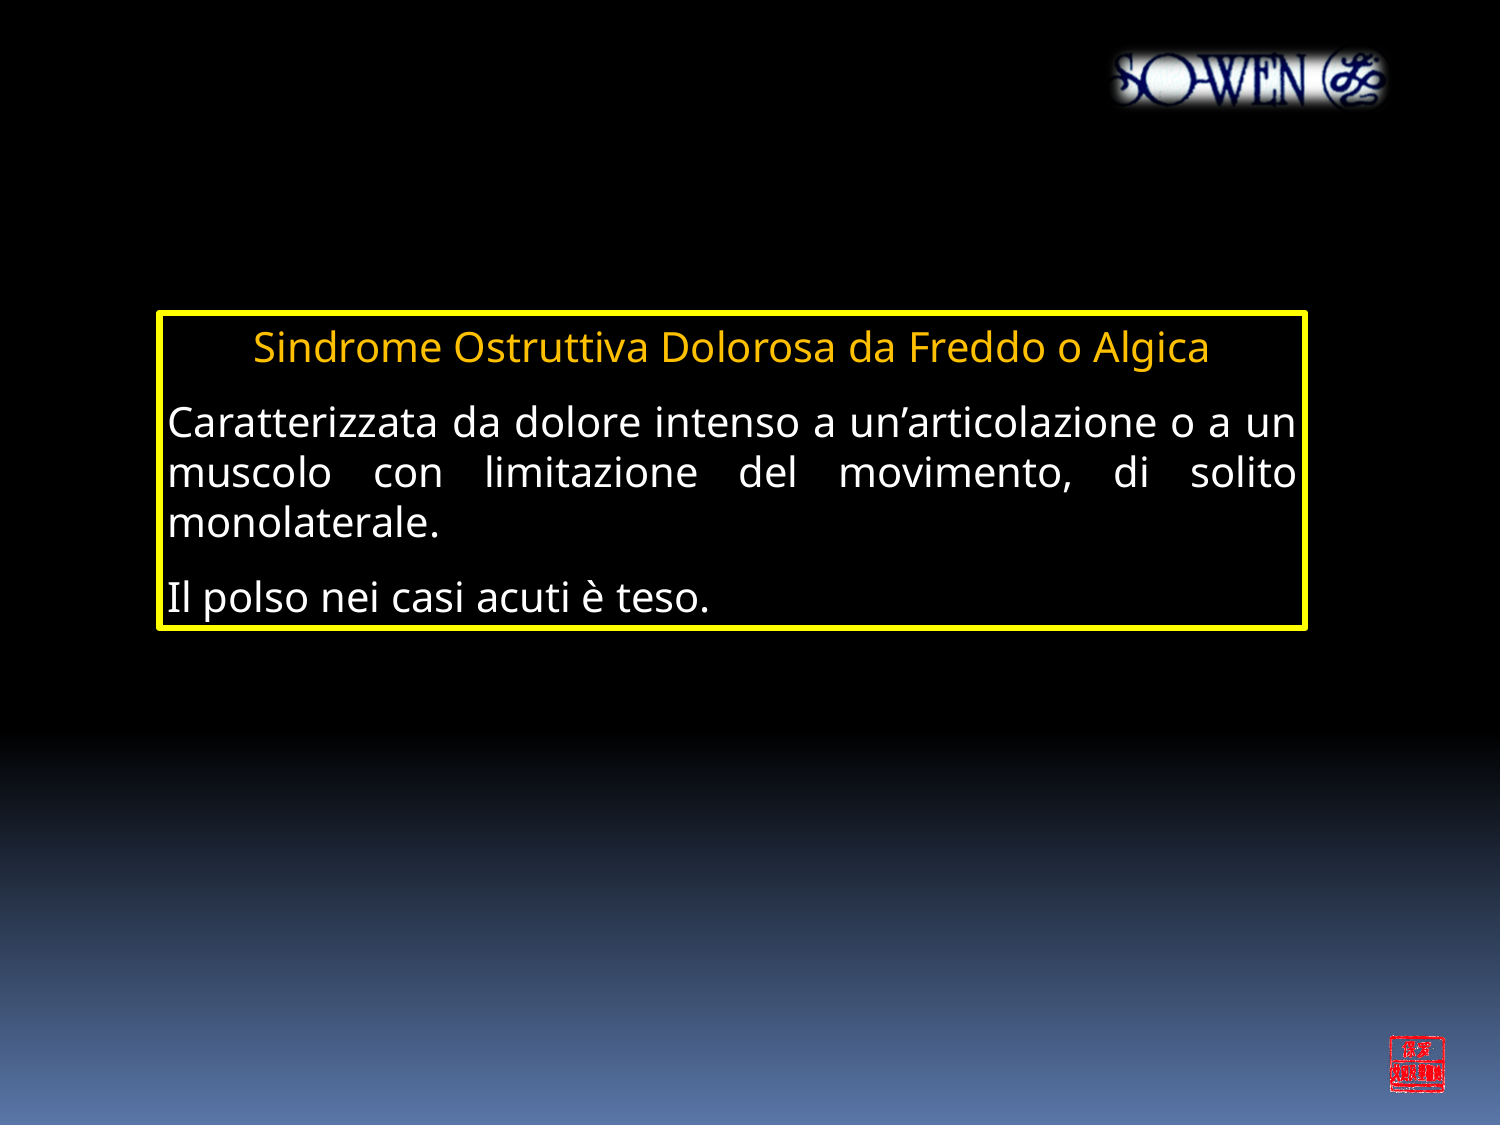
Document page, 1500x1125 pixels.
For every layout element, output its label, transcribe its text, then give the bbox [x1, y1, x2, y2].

picture [1387, 1033, 1447, 1094]
text_box Sindrome Ostruttiva Dolorosa da Freddo o Algica Caratterizzata da dolore intenso a un’articolazione o a un muscolo con limitazione del movimento, di solito monolaterale. Il polso nei casi acuti è teso. [159, 312, 1306, 629]
picture [1103, 41, 1396, 117]
